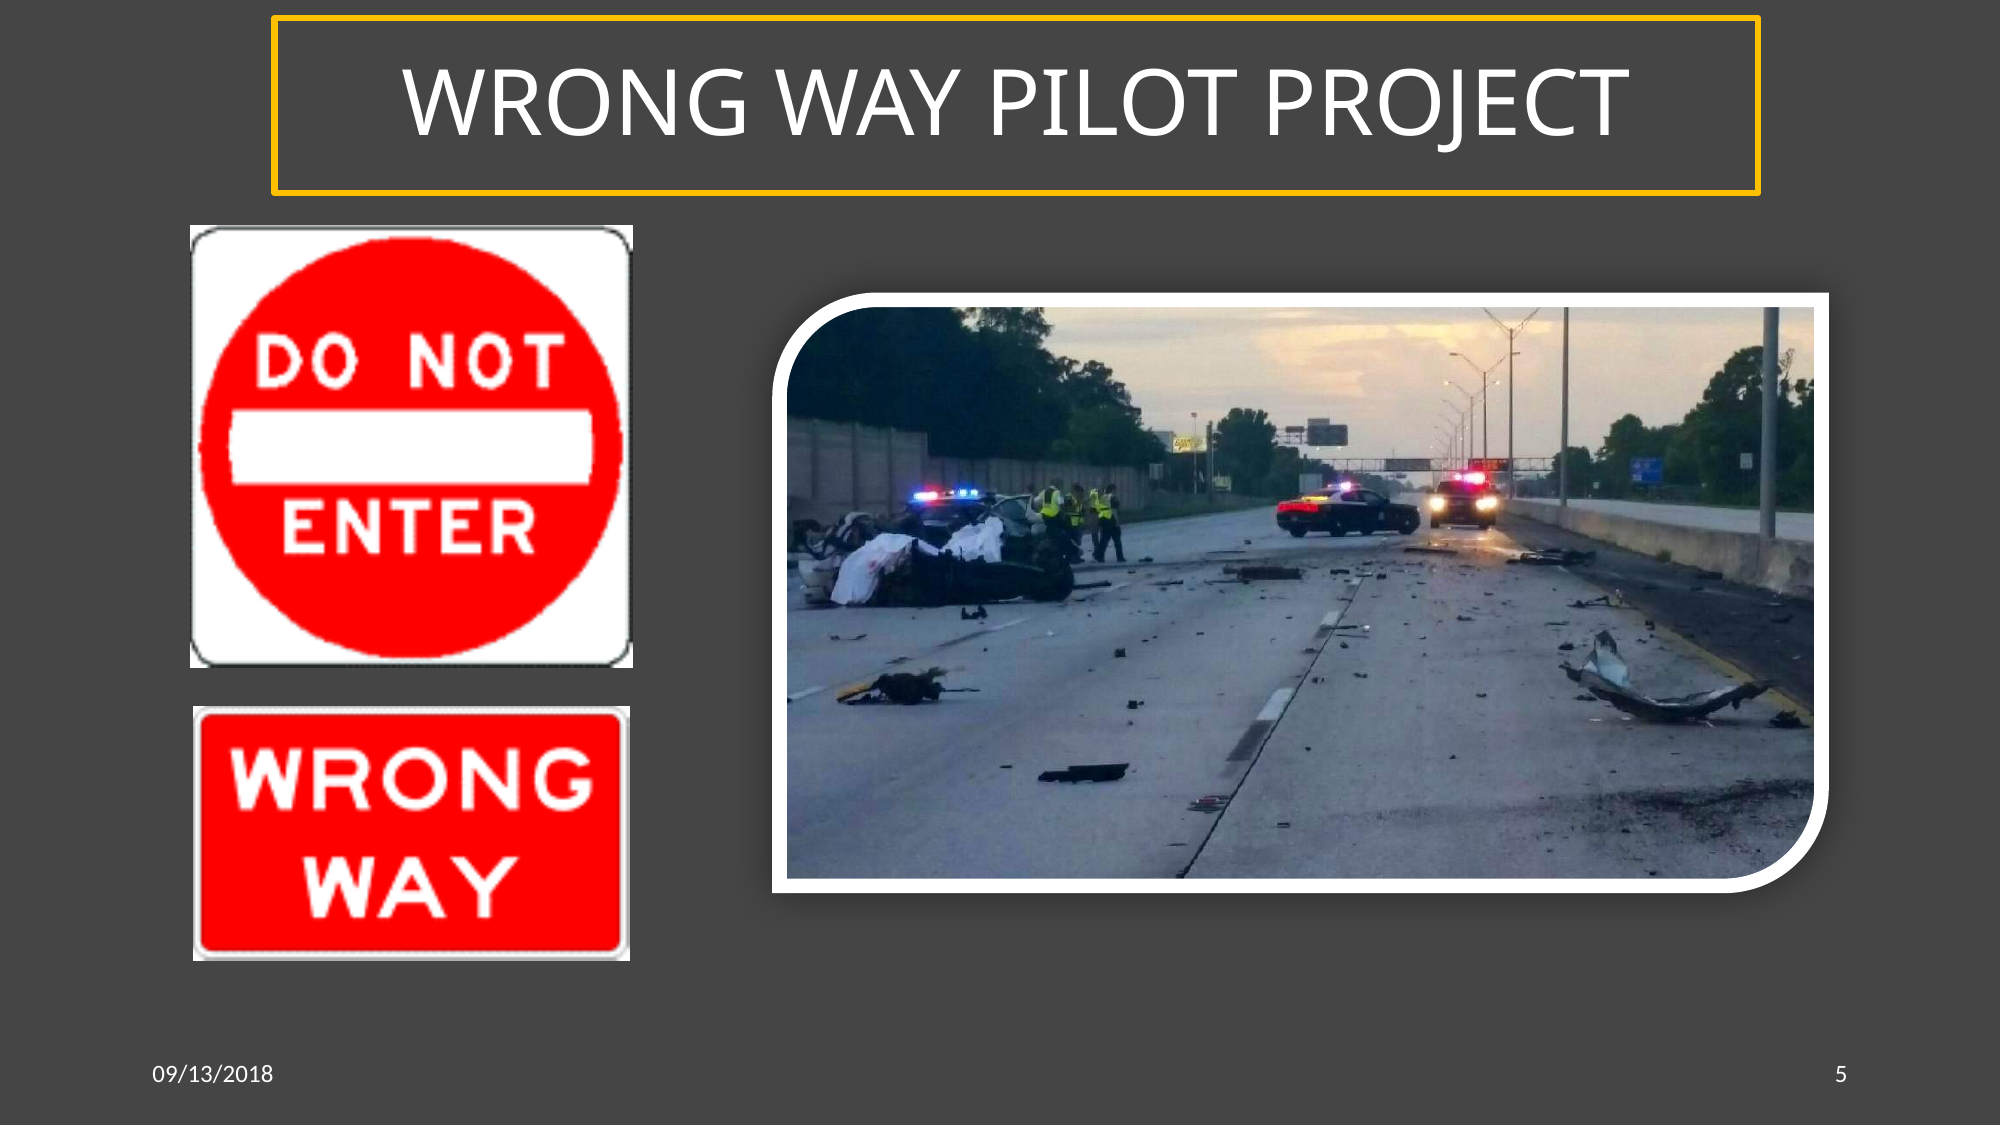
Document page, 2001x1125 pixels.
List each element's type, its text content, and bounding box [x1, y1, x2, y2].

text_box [190, 225, 633, 668]
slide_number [137, 1042, 588, 1103]
picture [193, 706, 630, 961]
picture [779, 299, 1822, 886]
slide_number 5 [1412, 1042, 1863, 1103]
title WRONG WAY PILOT PROJECT [274, 18, 1758, 193]
